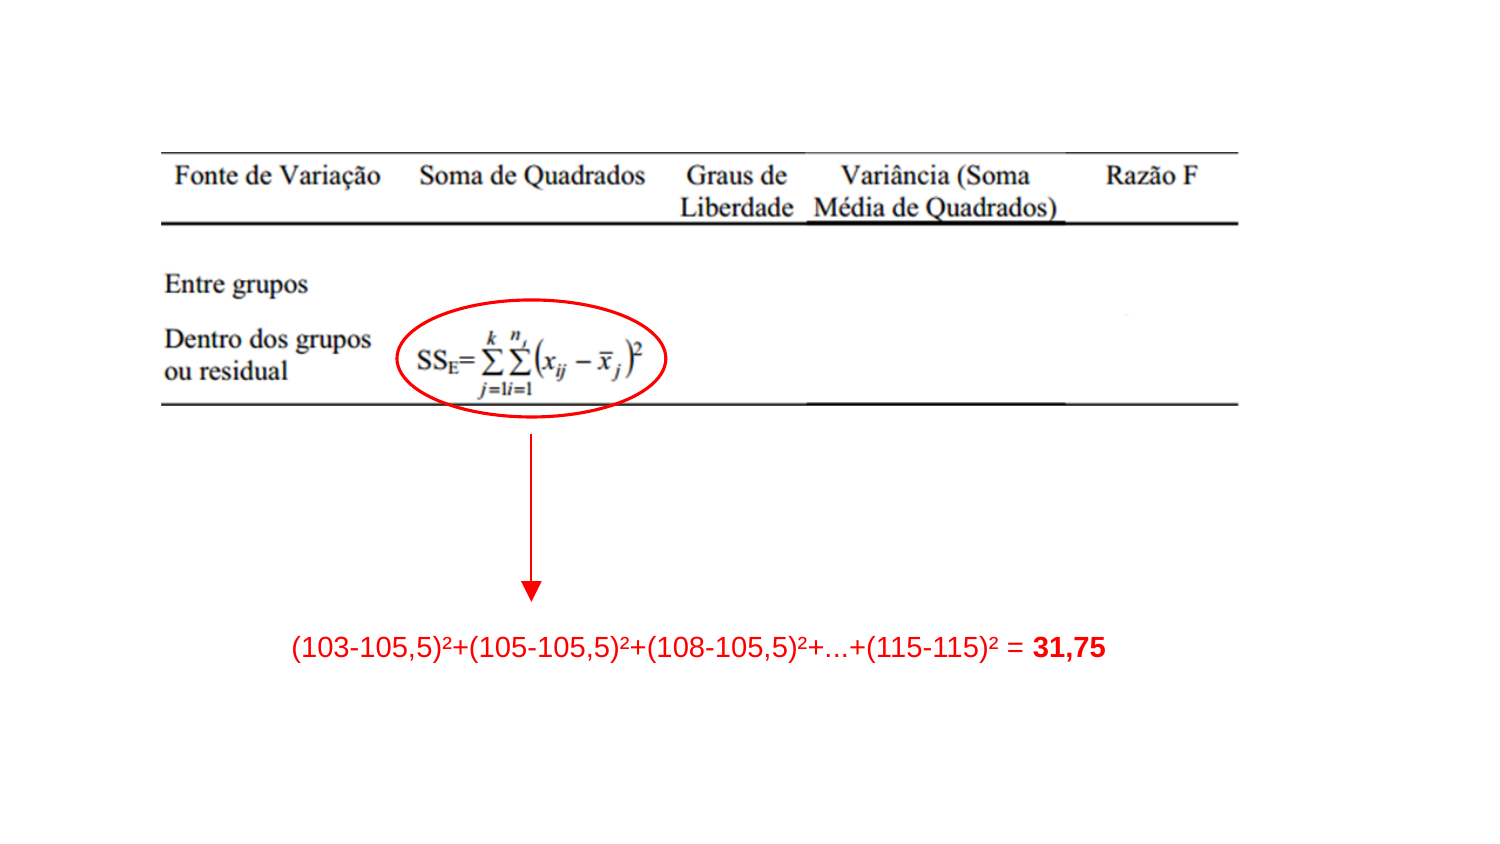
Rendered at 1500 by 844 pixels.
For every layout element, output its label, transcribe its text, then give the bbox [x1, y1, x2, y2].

picture [160, 151, 1241, 408]
text_box (103-105,5)²+(105-105,5)²+(108-105,5)²+...+(115-115)² = 31,75 [276, 620, 1476, 698]
